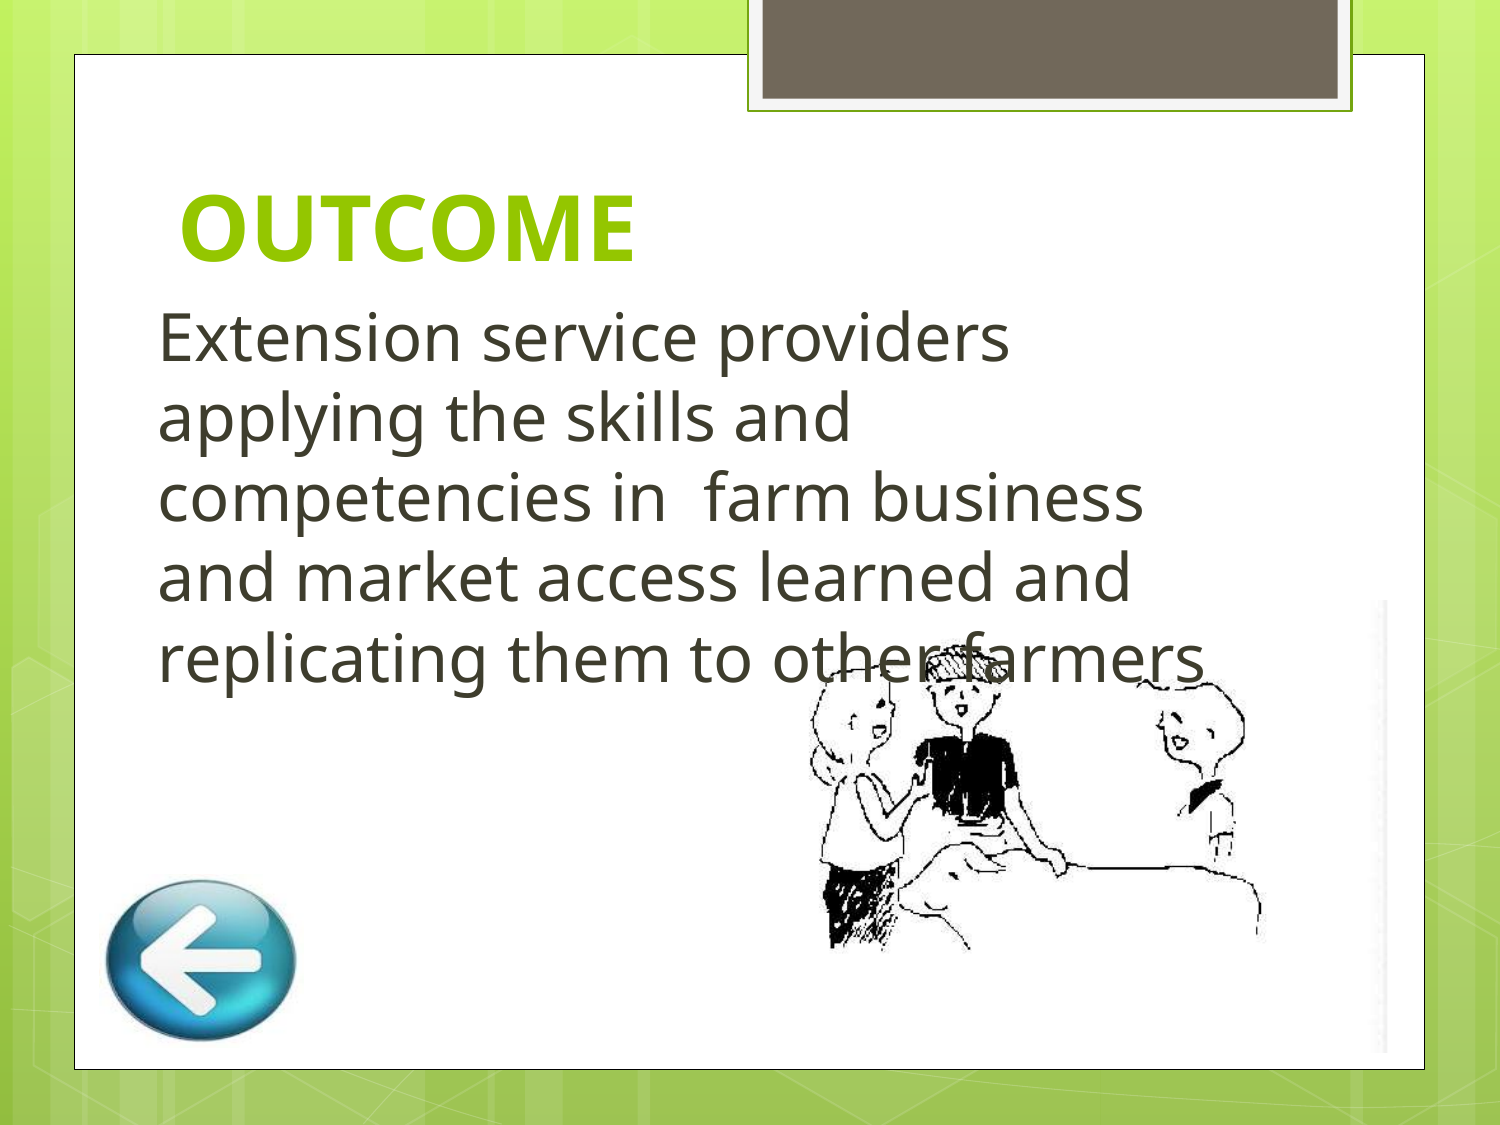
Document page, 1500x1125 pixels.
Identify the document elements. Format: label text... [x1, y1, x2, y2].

picture [699, 599, 1388, 1053]
list Extension service providers applying the skills and competencies in farm business and market access learned and replicating them to other farmers [131, 287, 1244, 864]
title OUTCOME [162, 99, 1315, 288]
picture [99, 874, 305, 1048]
